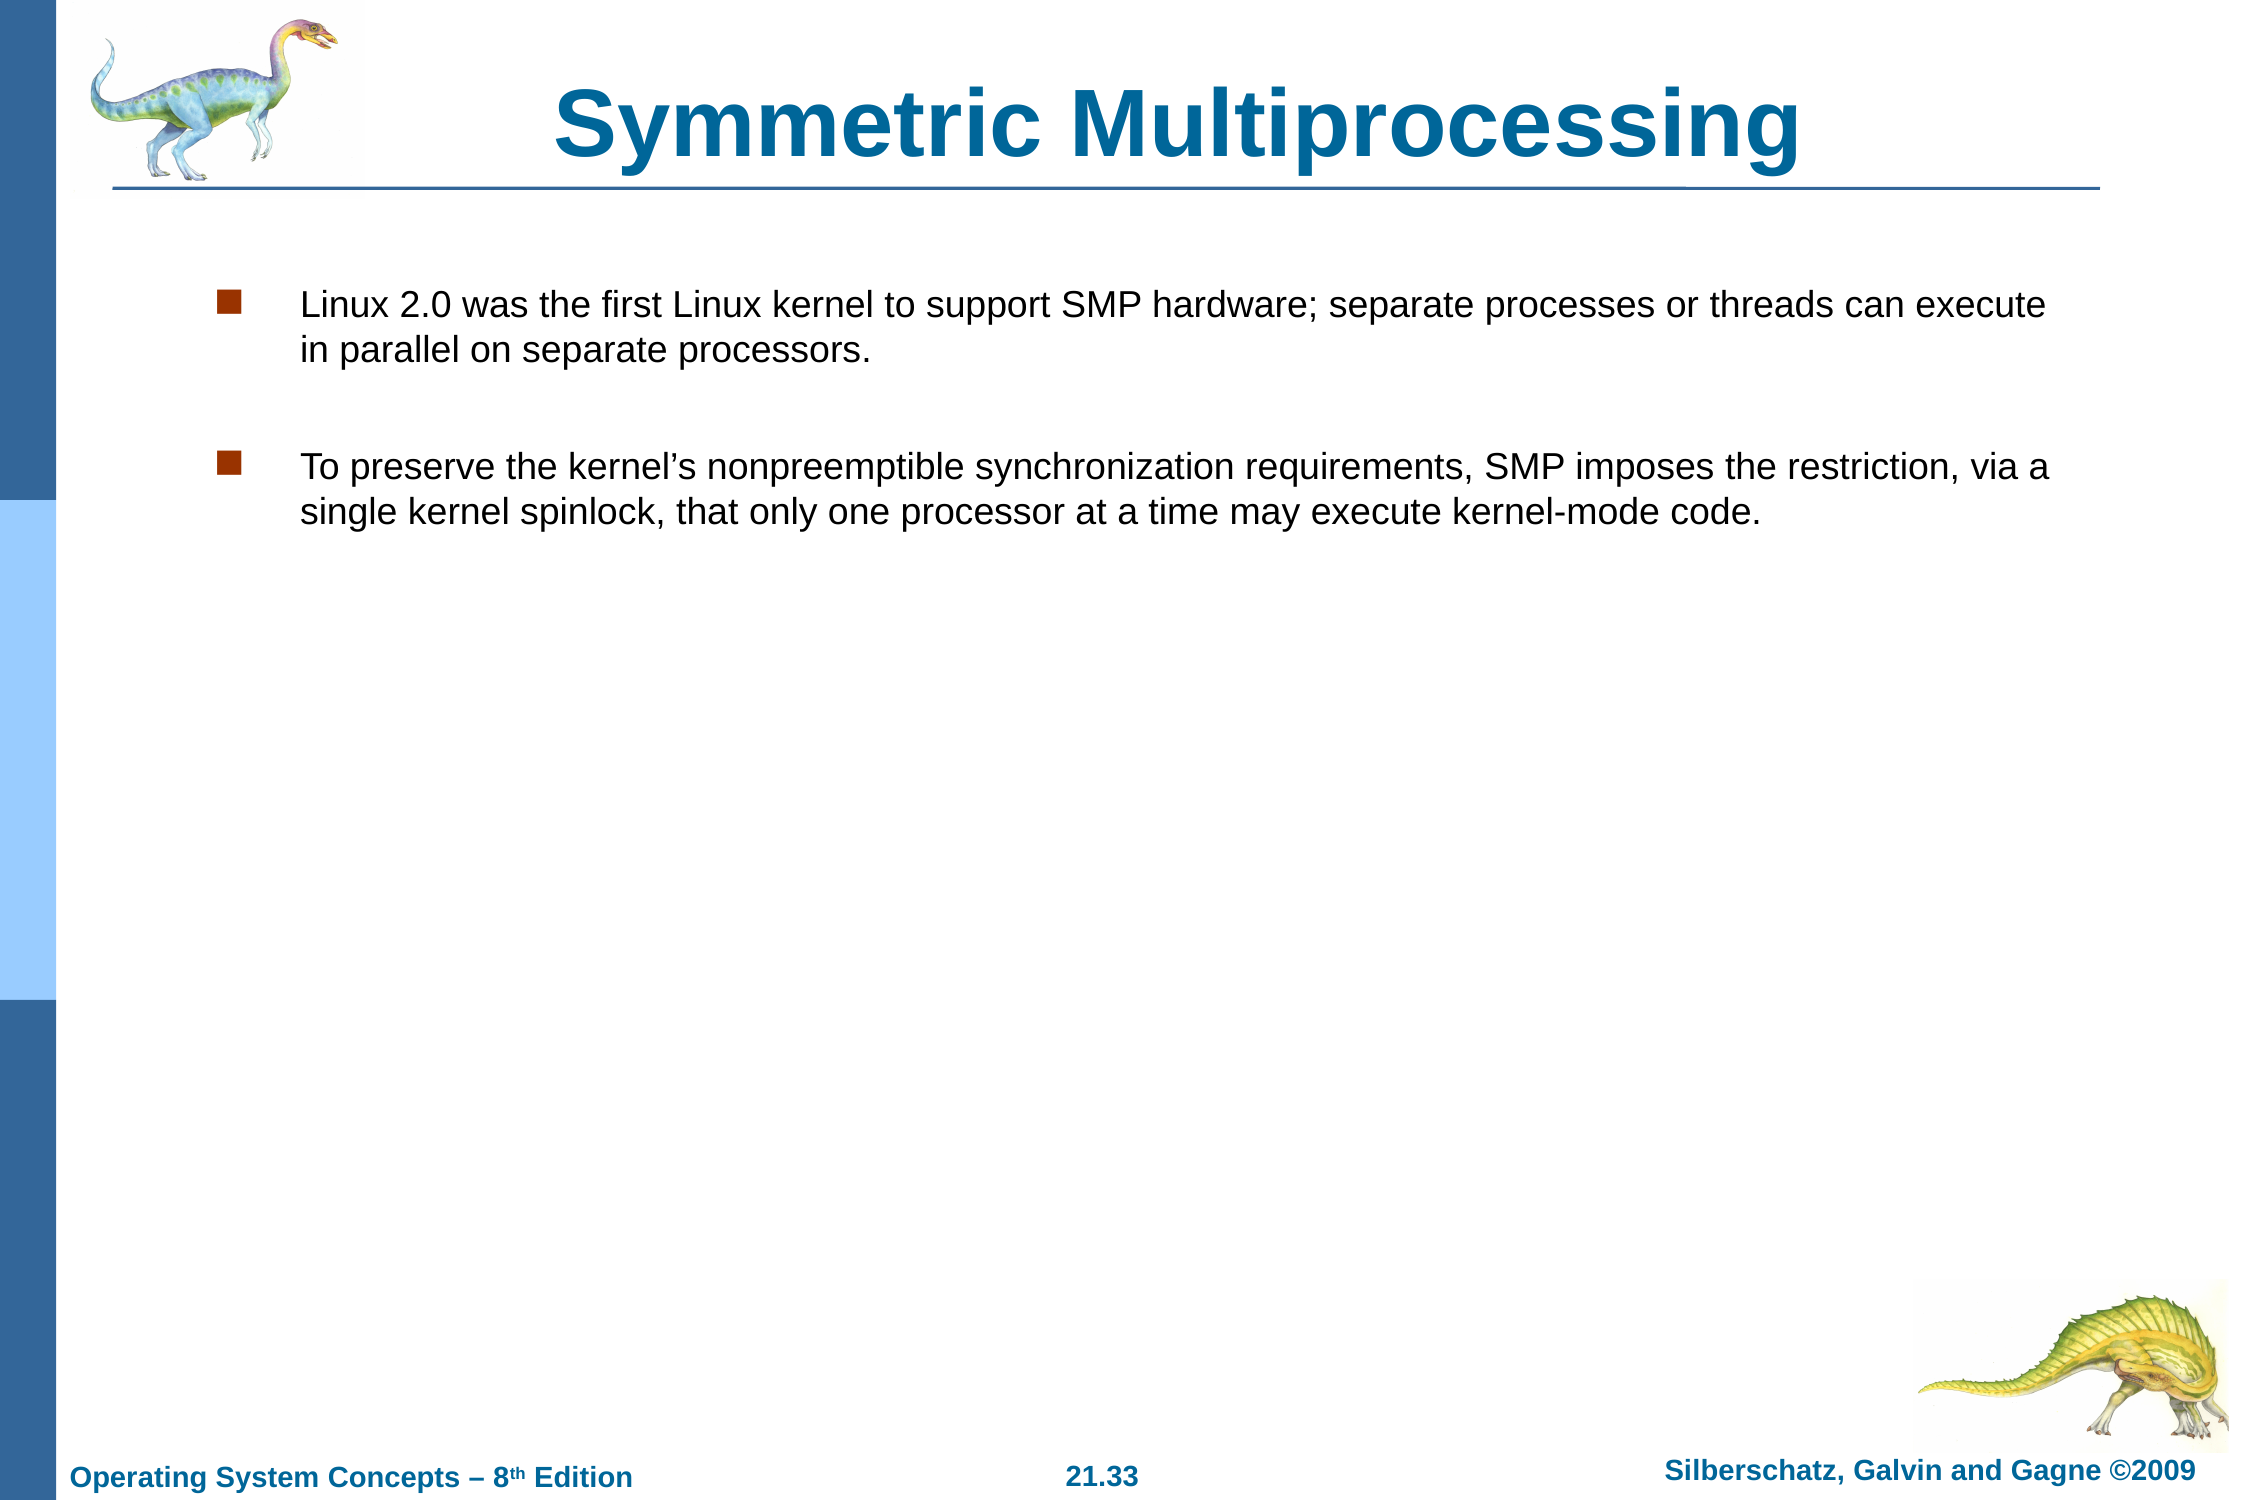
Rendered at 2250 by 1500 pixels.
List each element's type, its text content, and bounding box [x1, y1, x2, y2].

picture [70, 0, 365, 199]
title Symmetric Multiprocessing [219, 60, 2138, 187]
list Linux 2.0 was the first Linux kernel to support SMP hardware; separate processes or threads can execute in parallel on separate processors. To preserve the kernel’s nonpreemptible synchronization requirements, SMP imposes the restriction, via a single kernel spinlock, that only one processor at a time may execute kernel-mode code. [198, 269, 2097, 1261]
picture [1913, 1279, 2229, 1453]
